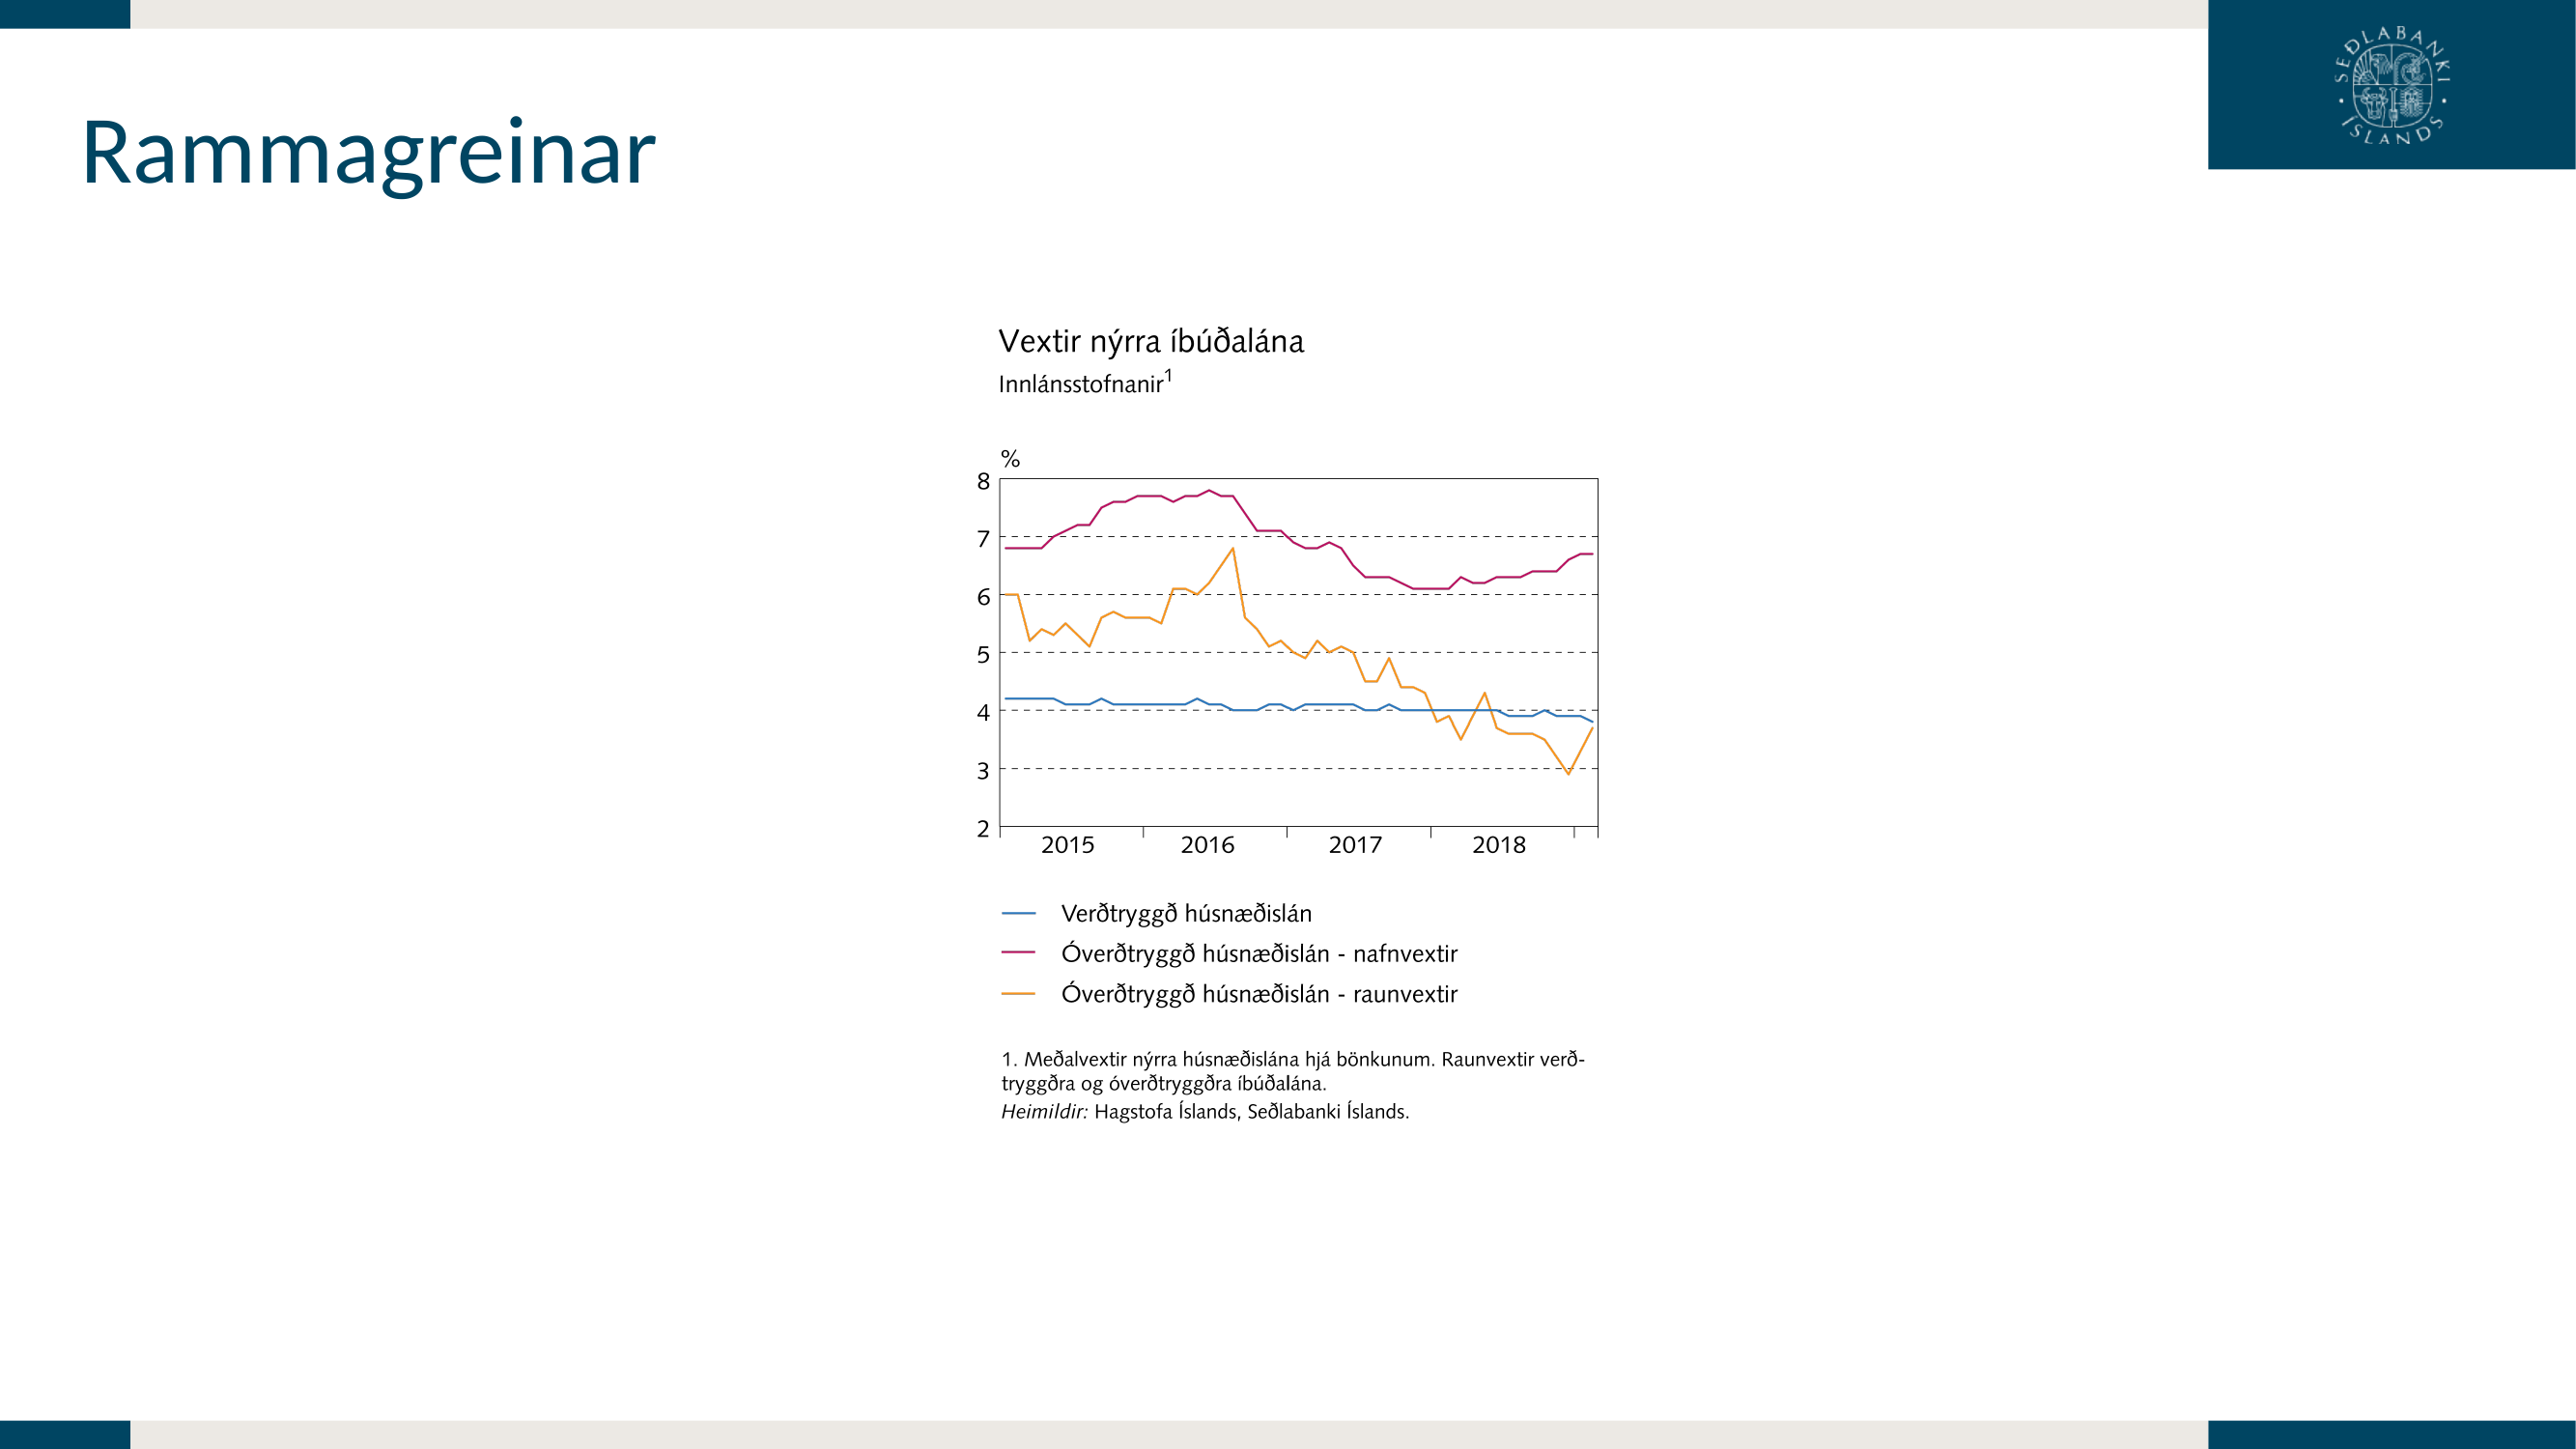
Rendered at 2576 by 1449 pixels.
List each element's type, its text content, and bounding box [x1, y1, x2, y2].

picture [977, 325, 1599, 1124]
title Rammagreinar [80, 108, 2129, 312]
